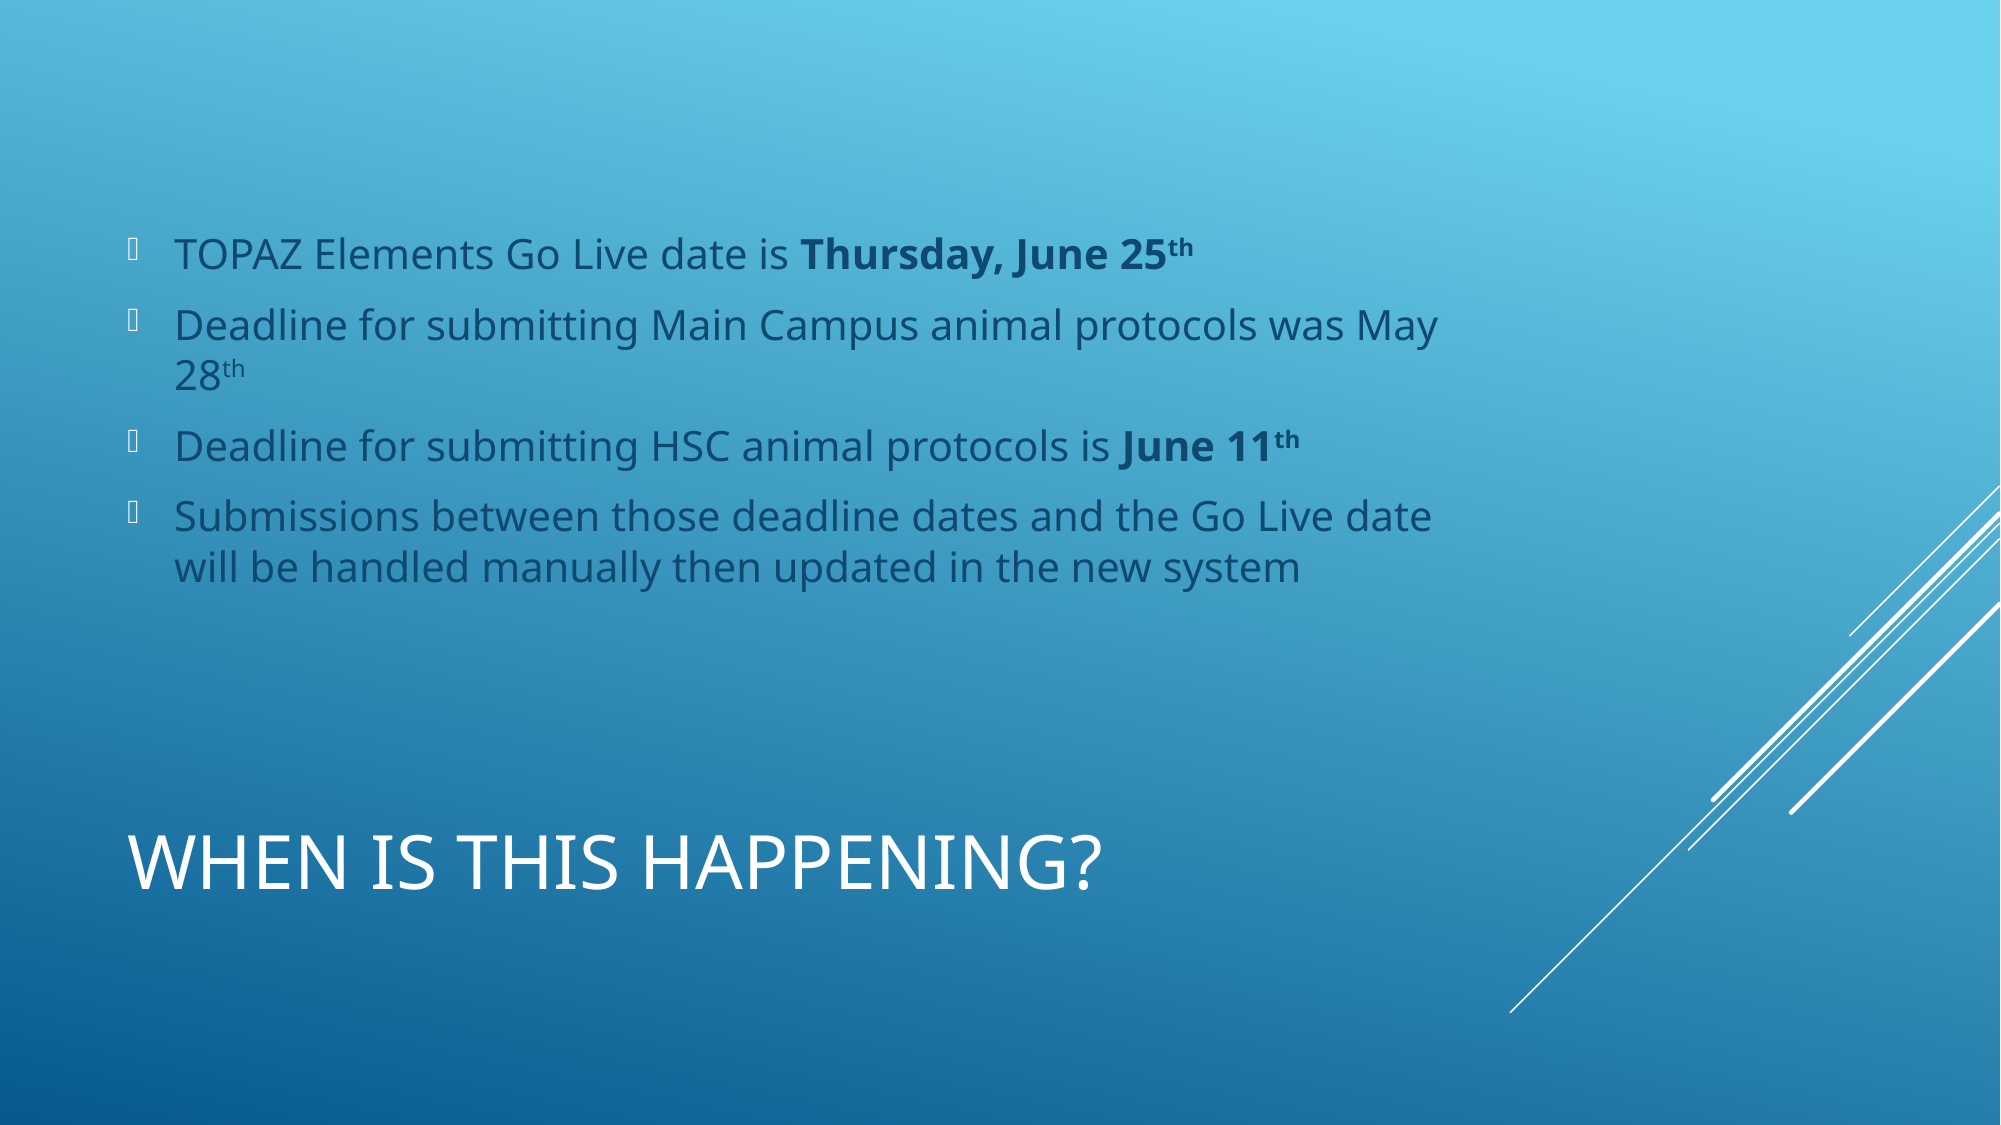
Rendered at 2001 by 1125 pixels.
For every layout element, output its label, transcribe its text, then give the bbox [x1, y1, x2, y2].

list TOPAZ Elements Go Live date is Thursday, June 25th Deadline for submitting Main Campus animal protocols was May 28th Deadline for submitting HSC animal protocols is June 11th Submissions between those deadline dates and the Go Live date will be handled manually then updated in the new system [112, 112, 1513, 706]
title When is this happening? [112, 736, 1513, 984]
